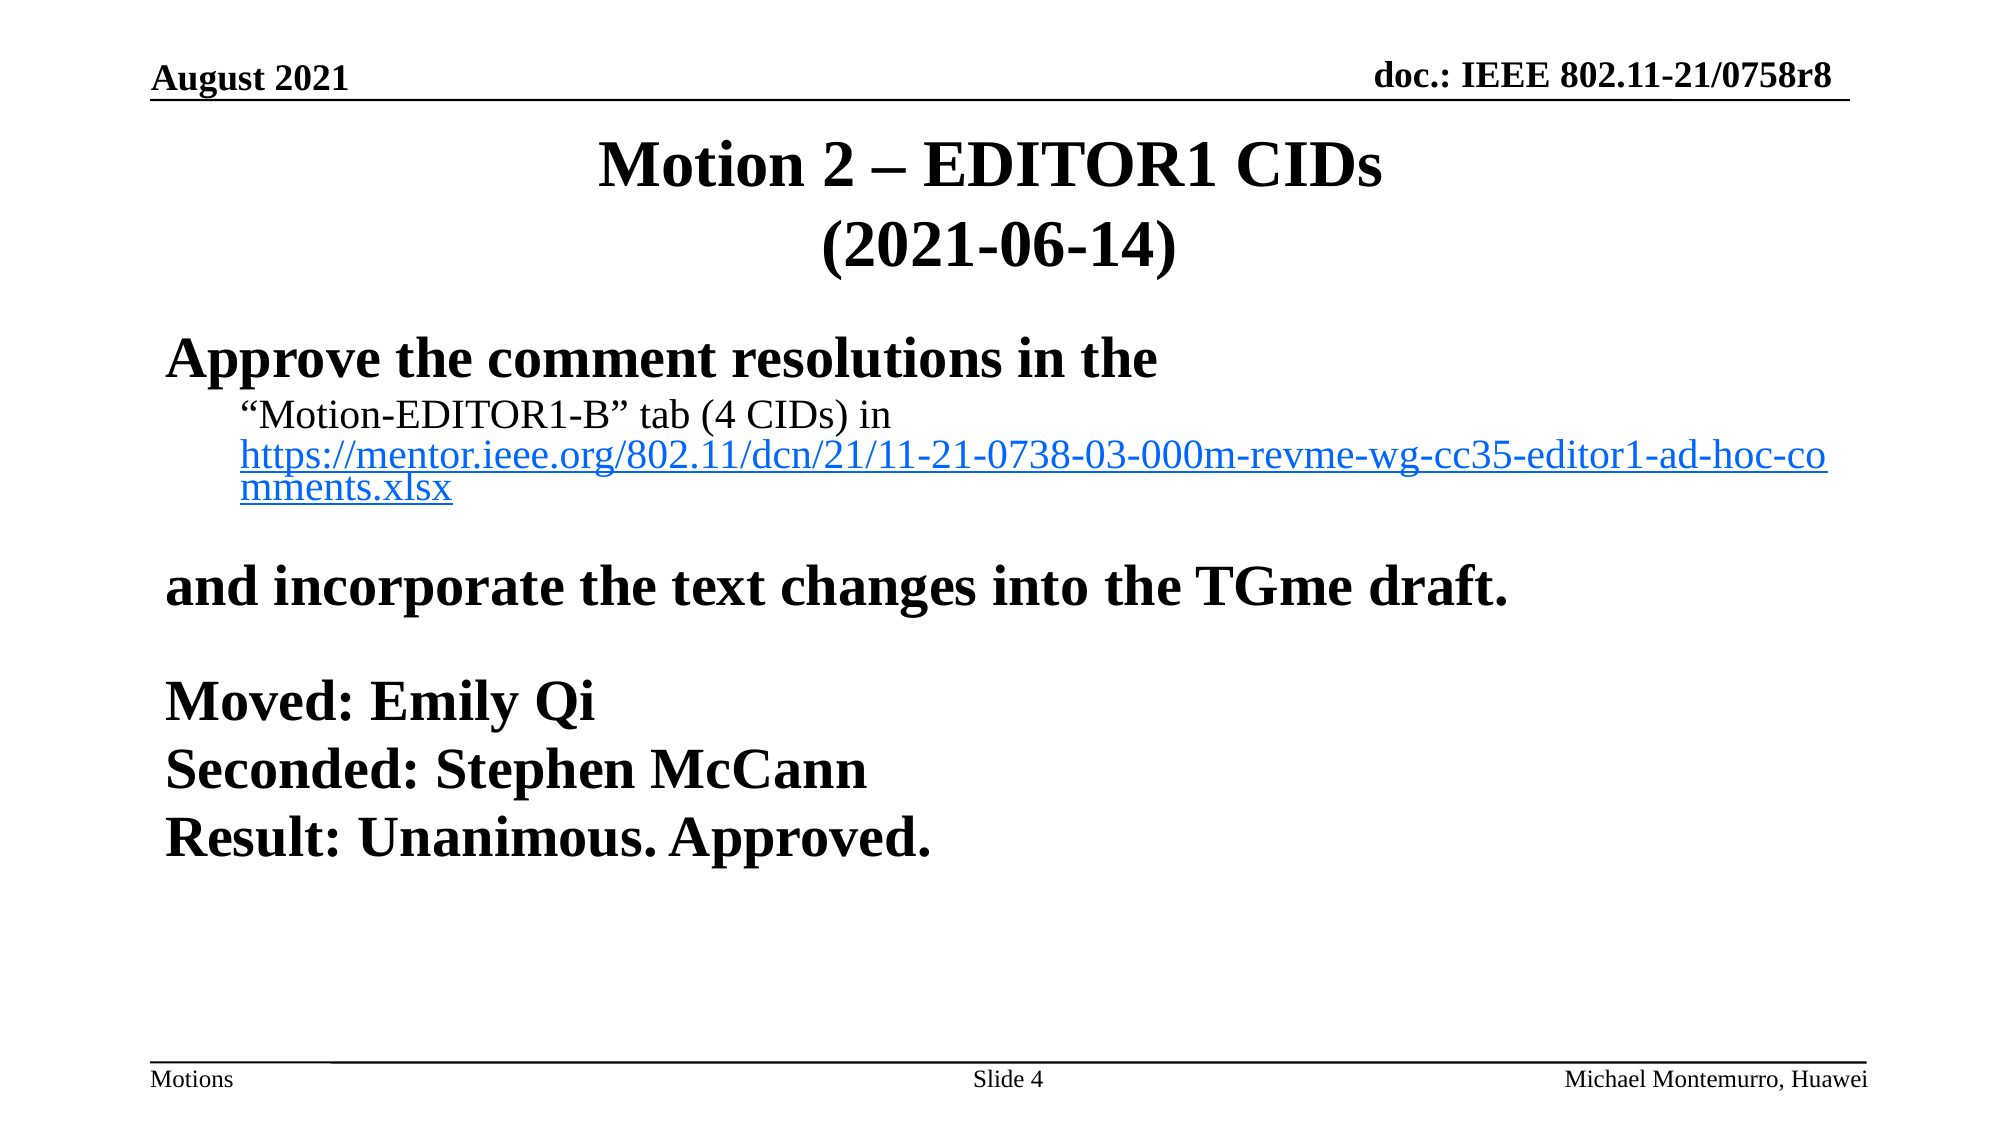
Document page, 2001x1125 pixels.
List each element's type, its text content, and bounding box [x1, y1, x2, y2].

list Approve the comment resolutions in the “Motion-EDITOR1-B” tab (4 CIDs) in https://mentor.ieee.org/802.11/dcn/21/11-21-0738-03-000m-revme-wg-cc35-editor1-ad-hoc-comments.xlsx and incorporate the text changes into the TGme draft. Moved: Emily Qi Seconded: Stephen McCann Result: Unanimous. Approved. [150, 324, 1850, 1000]
footer Michael Montemurro, Huawei [1266, 1061, 1869, 1093]
slide_number Slide 4 [964, 1061, 1053, 1125]
title Motion 2 – EDITOR1 CIDs (2021-06-14) [150, 112, 1850, 288]
